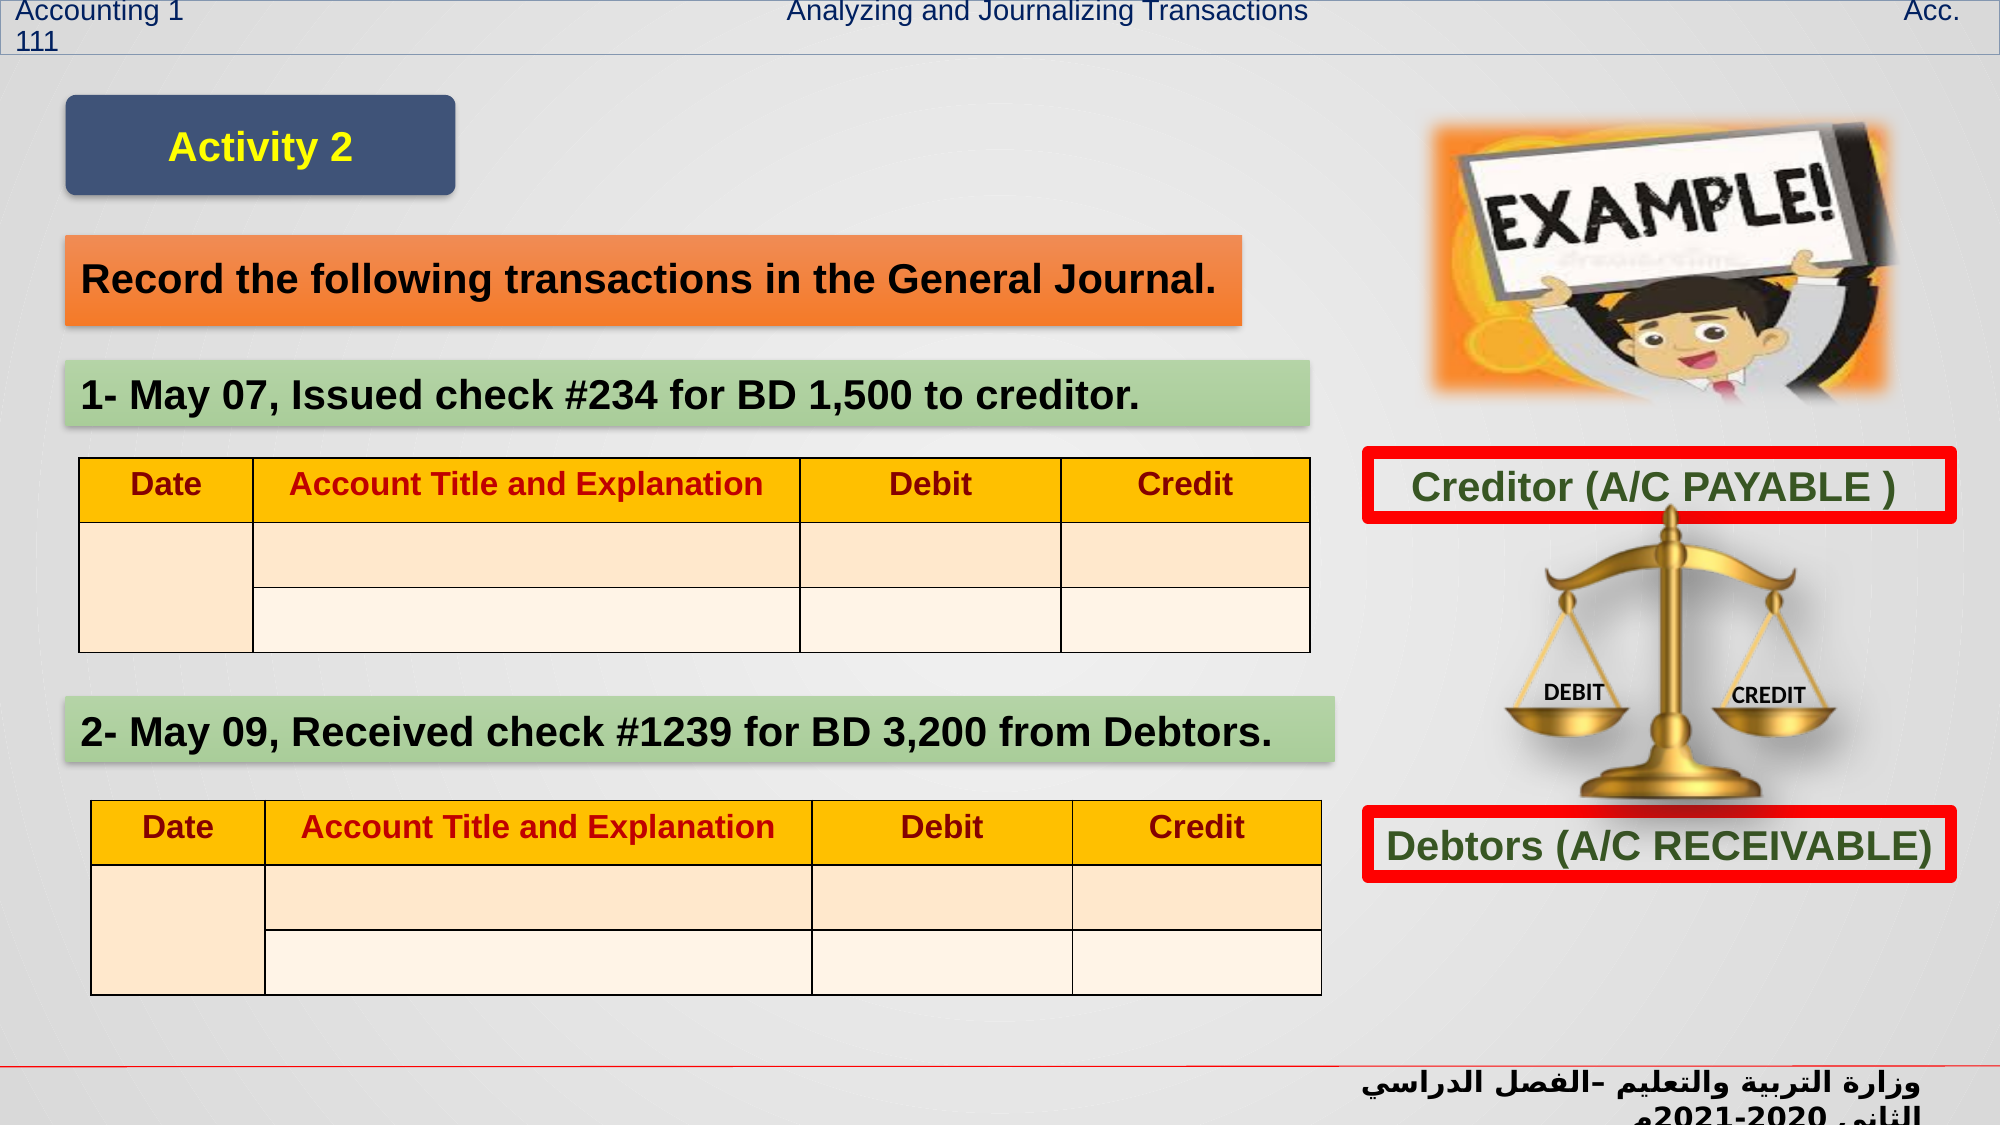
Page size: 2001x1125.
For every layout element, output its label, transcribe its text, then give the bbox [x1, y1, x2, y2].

table_cell [1062, 588, 1309, 652]
table_cell [1073, 931, 1321, 994]
table_cell [92, 866, 264, 994]
table_cell [813, 866, 1072, 929]
table_header Credit [1062, 459, 1309, 522]
table_header Debit [801, 459, 1060, 522]
table_cell [266, 866, 811, 929]
table_header Credit [1073, 801, 1321, 864]
table_cell [80, 523, 252, 652]
picture [1497, 487, 1856, 808]
table_cell [813, 931, 1072, 994]
picture [1415, 108, 1904, 409]
table_header Date [80, 459, 252, 522]
table_cell [266, 931, 811, 994]
text_box 2- May 09, Received check #1239 for BD 3,200 from Debtors. [65, 696, 1335, 762]
table_cell [801, 588, 1060, 652]
text_box Debtors (A/C RECEIVABLE) [1367, 811, 1952, 877]
table_header Account Title and Explanation [266, 801, 811, 864]
table_cell [1073, 866, 1321, 929]
table_cell [254, 523, 799, 587]
table_cell [801, 523, 1060, 587]
text_box Accounting 1 Analyzing and Journalizing Transactions Acc. 111 [0, 0, 2000, 55]
text_box Activity 2 [64, 93, 457, 197]
table_header Account Title and Explanation [254, 459, 799, 522]
table_cell [254, 588, 799, 652]
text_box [0, 1065, 2000, 1125]
table_header Date [92, 801, 264, 864]
table_cell [1062, 523, 1309, 587]
text_box Record the following transactions in the General Journal. [65, 235, 1243, 326]
table_header Debit [813, 801, 1072, 864]
text_box 1- May 07, Issued check #234 for BD 1,500 to creditor. [65, 360, 1310, 426]
text_box Creditor (A/C PAYABLE ) [1367, 452, 1952, 518]
